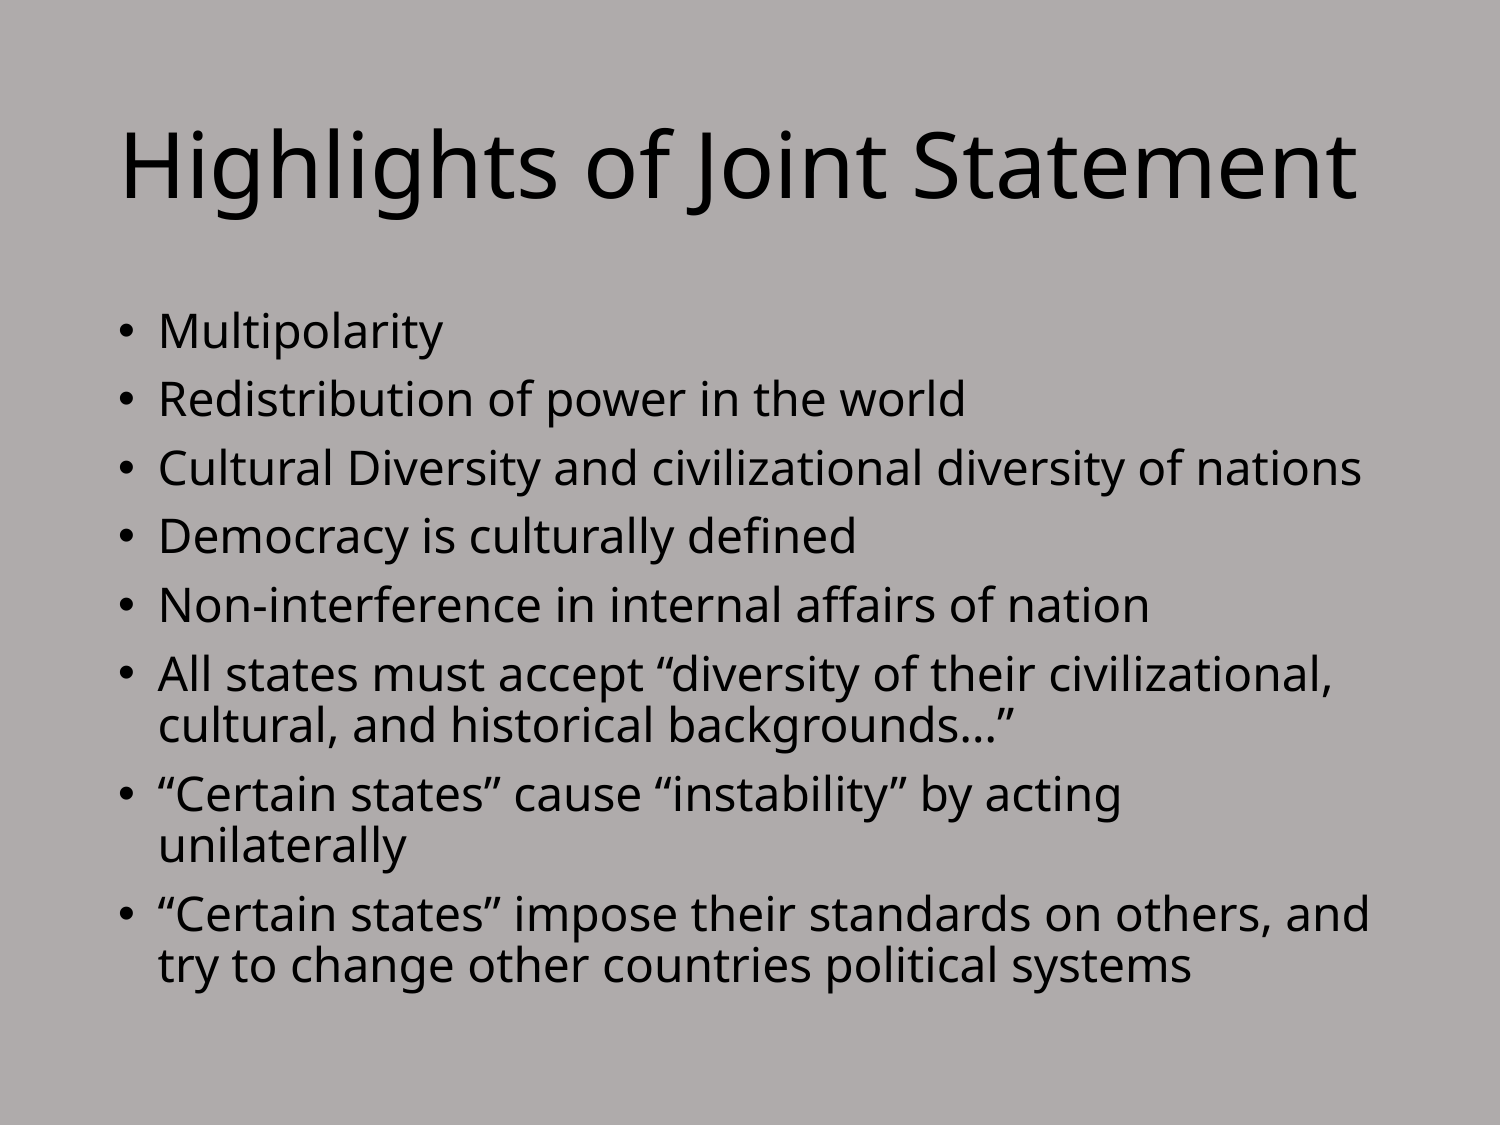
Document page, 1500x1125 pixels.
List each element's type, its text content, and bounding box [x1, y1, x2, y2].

list Multipolarity Redistribution of power in the world Cultural Diversity and civilizational diversity of nations Democracy is culturally defined Non-interference in internal affairs of nation All states must accept “diversity of their civilizational, cultural, and historical backgrounds…” “Certain states” cause “instability” by acting unilaterally “Certain states” impose their standards on others, and try to change other countries political systems [103, 299, 1397, 1014]
title Highlights of Joint Statement [103, 59, 1397, 278]
